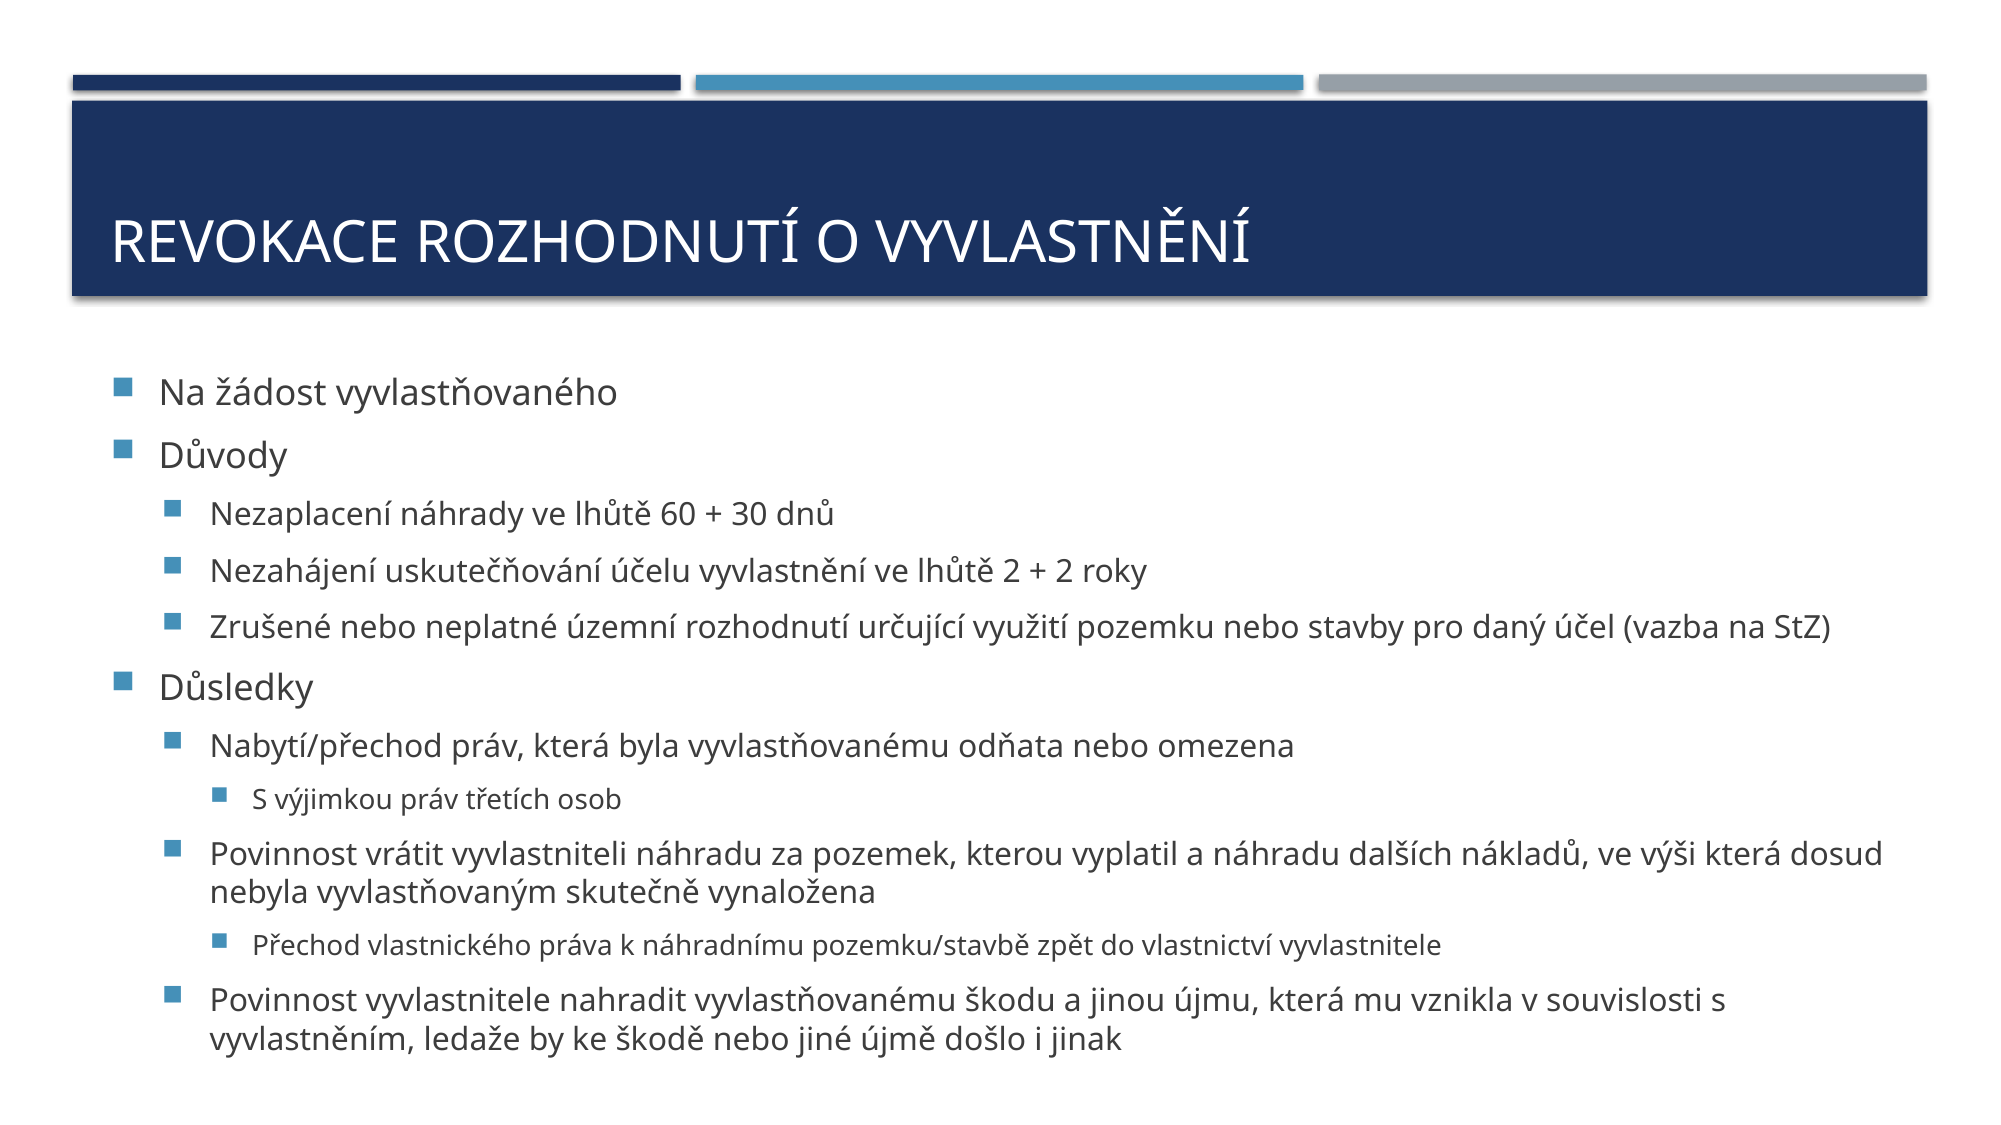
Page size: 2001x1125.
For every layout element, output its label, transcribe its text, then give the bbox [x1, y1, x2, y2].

title Revokace rozhodnutí o vyvlastnění [95, 115, 1905, 282]
list Na žádost vyvlastňovaného Důvody Nezaplacení náhrady ve lhůtě 60 + 30 dnů Nezahájení uskutečňování účelu vyvlastnění ve lhůtě 2 + 2 roky Zrušené nebo neplatné územní rozhodnutí určující využití pozemku nebo stavby pro daný účel (vazba na StZ) Důsledky Nabytí/přechod práv, která byla vyvlastňovanému odňata nebo omezena S výjimkou práv třetích osob Povinnost vrátit vyvlastniteli náhradu za pozemek, kterou vyplatil a náhradu dalších nákladů, ve výši která dosud nebyla vyvlastňovaným skutečně vynaložena Přechod vlastnického práva k náhradnímu pozemku/stavbě zpět do vlastnictví vyvlastnitele Povinnost vyvlastnitele nahradit vyvlastňovanému škodu a jinou újmu, která mu vznikla v souvislosti s vyvlastněním, ledaže by ke škodě nebo jiné újmě došlo i jinak [95, 357, 1905, 1069]
